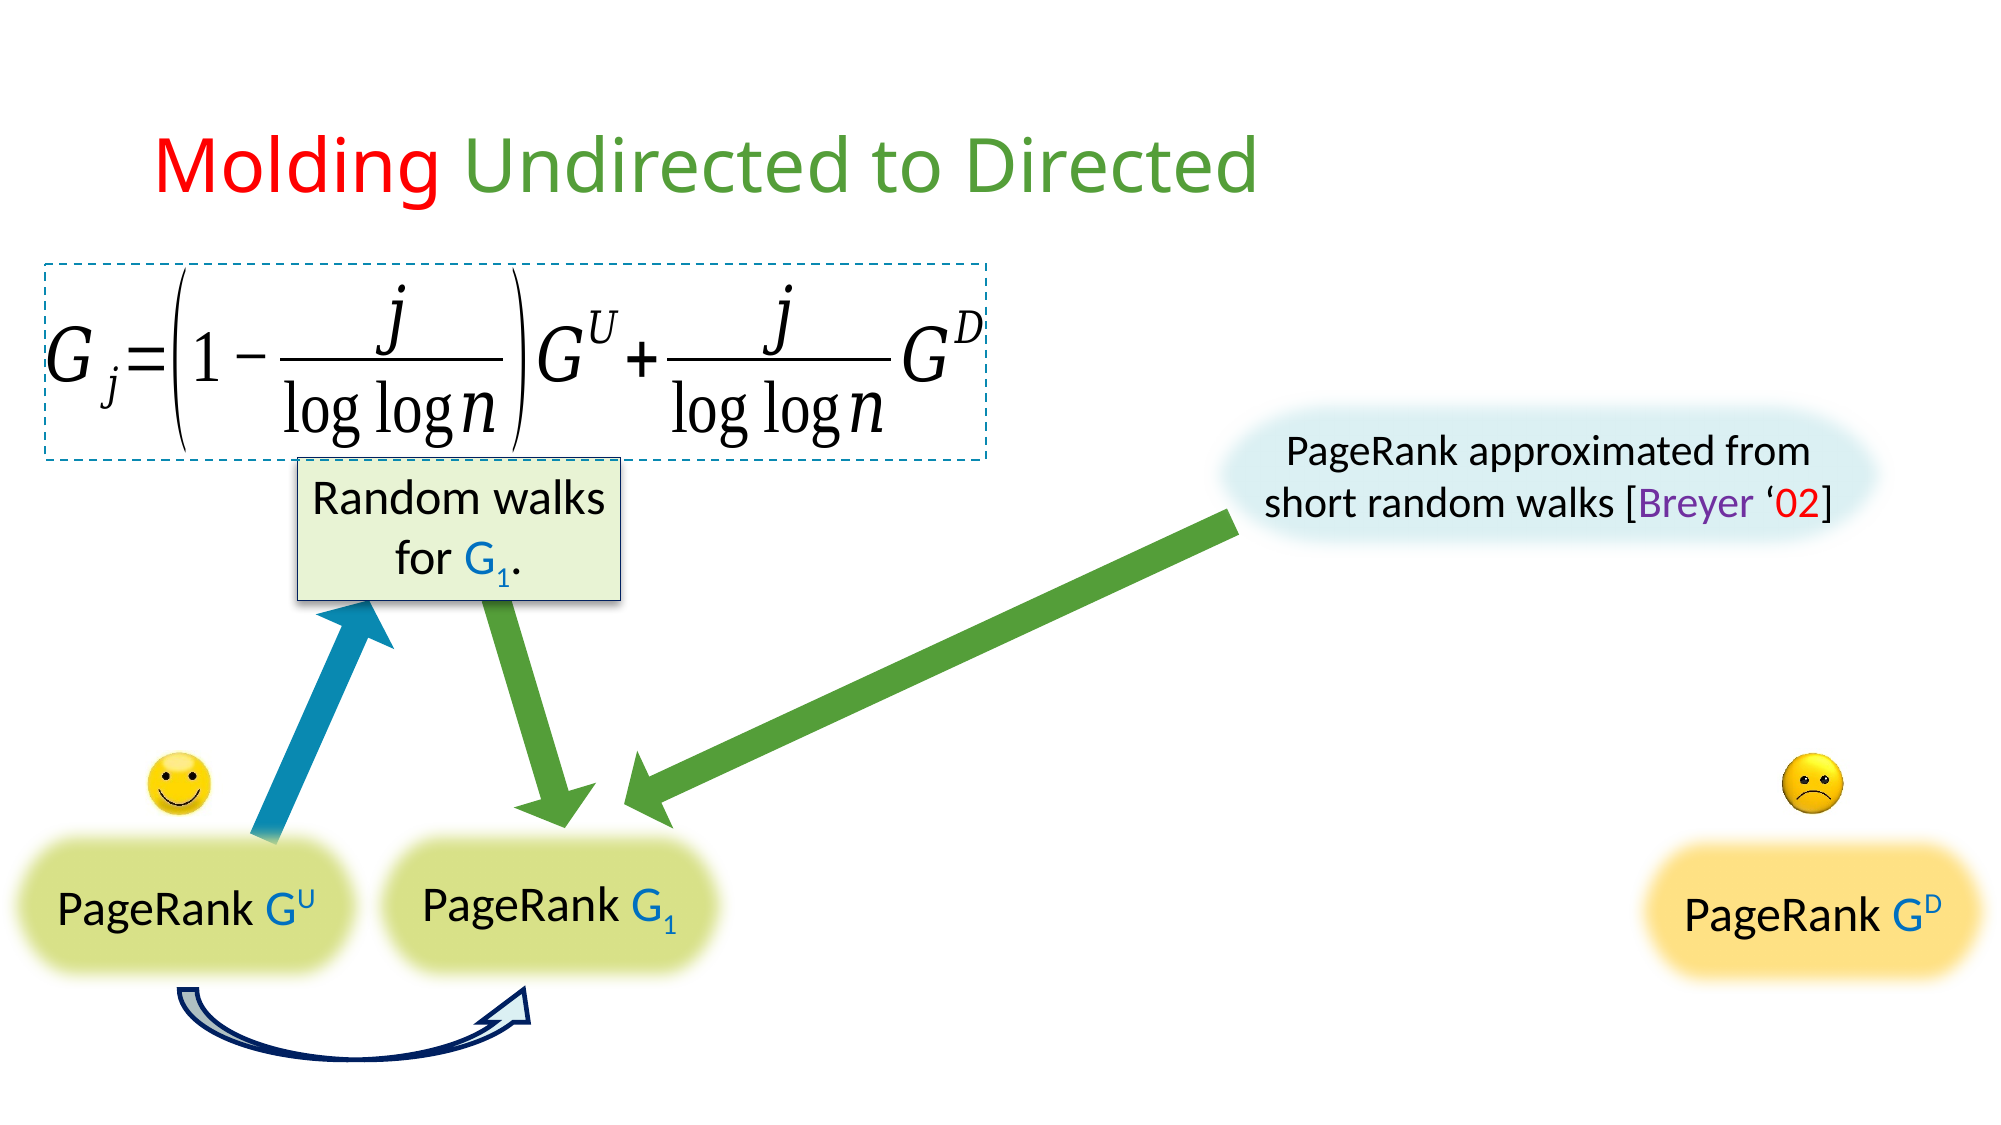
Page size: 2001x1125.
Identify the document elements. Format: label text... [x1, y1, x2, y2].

picture [134, 750, 224, 817]
title Molding Undirected to Directed [137, 59, 1863, 278]
text_box PageRank approximated from short random walks [Breyer ‘02] [1235, 420, 1864, 529]
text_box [1654, 853, 1973, 969]
text_box en [1229, 414, 1870, 535]
text_box v [1651, 851, 1975, 972]
text_box PageRank GD [1657, 857, 1969, 966]
text_box PageRank GU [30, 851, 344, 961]
text_box Random walks for G1. [297, 457, 621, 601]
text_box PageRank G1 [394, 851, 707, 961]
text_box [623, 508, 1240, 830]
title Idea: Pretend that an edge of GU is in GD [27, 847, 347, 964]
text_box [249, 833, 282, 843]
text_box [483, 612, 599, 830]
text_box [178, 987, 530, 1061]
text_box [391, 847, 710, 964]
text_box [1232, 416, 1867, 533]
picture [1777, 748, 1850, 820]
text_box [250, 612, 395, 833]
